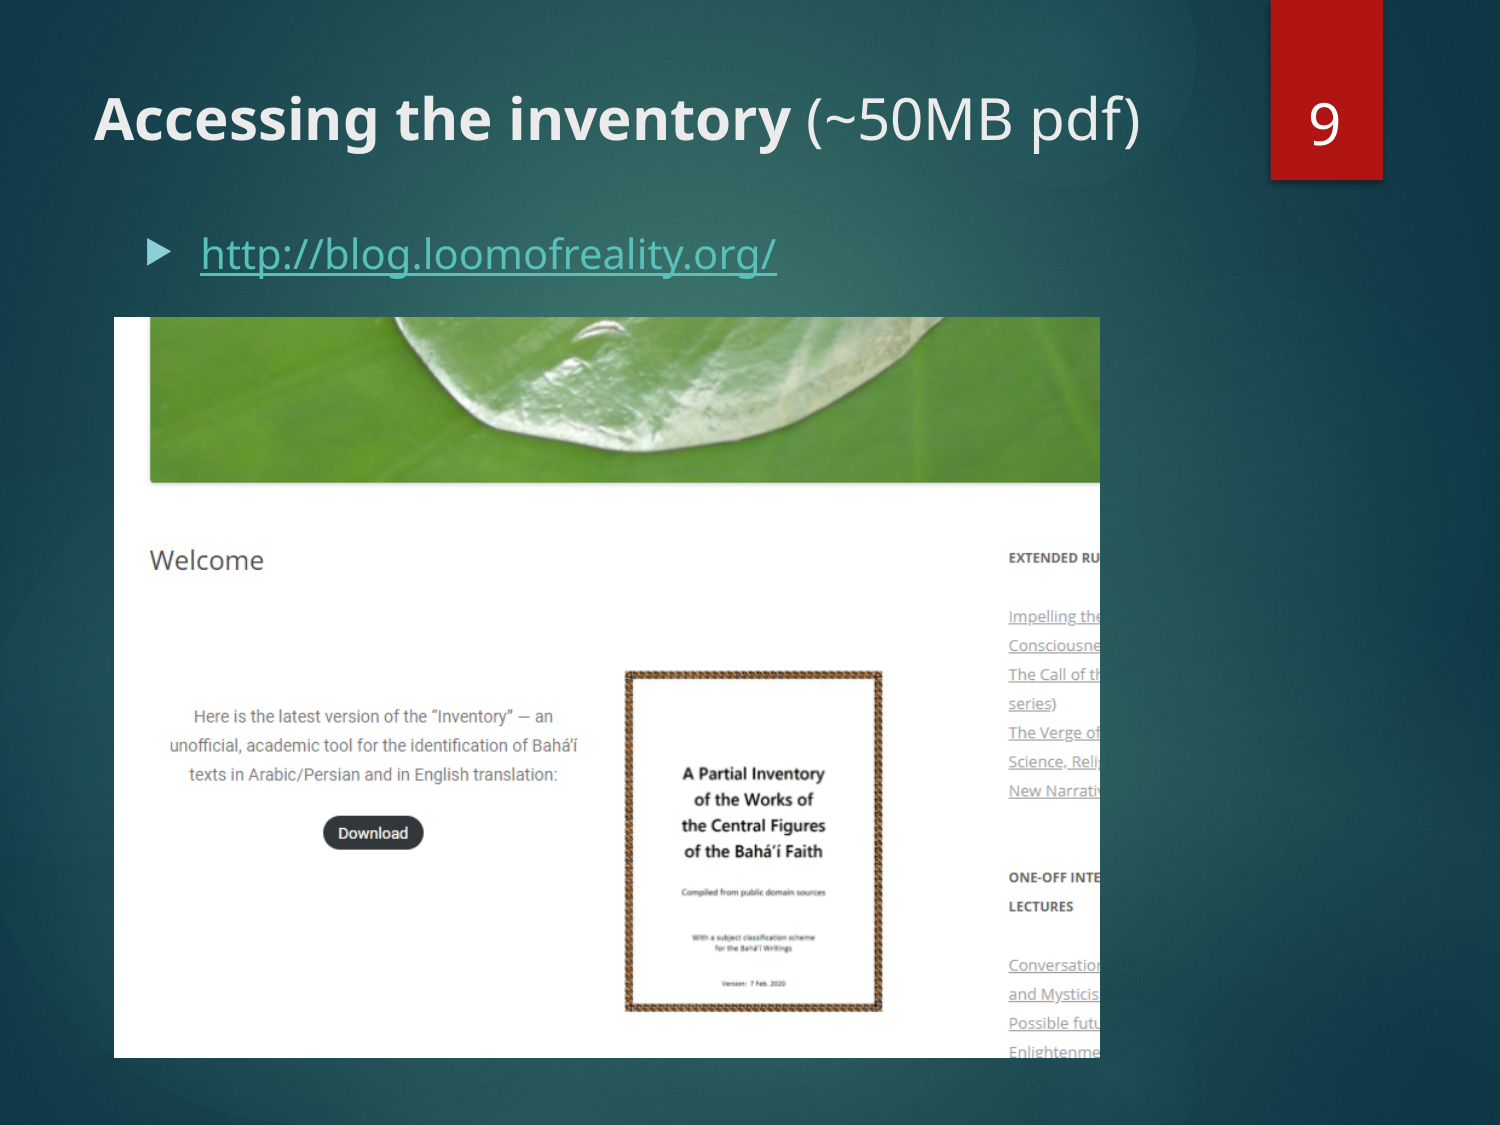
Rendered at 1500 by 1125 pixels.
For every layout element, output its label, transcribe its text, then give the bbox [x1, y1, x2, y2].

picture [114, 316, 1101, 1058]
title Accessing the inventory (~50MB pdf) [79, 74, 1237, 304]
list http://blog.loomofreality.org/ [129, 220, 1405, 1071]
slide_number 9 [1273, 48, 1378, 175]
